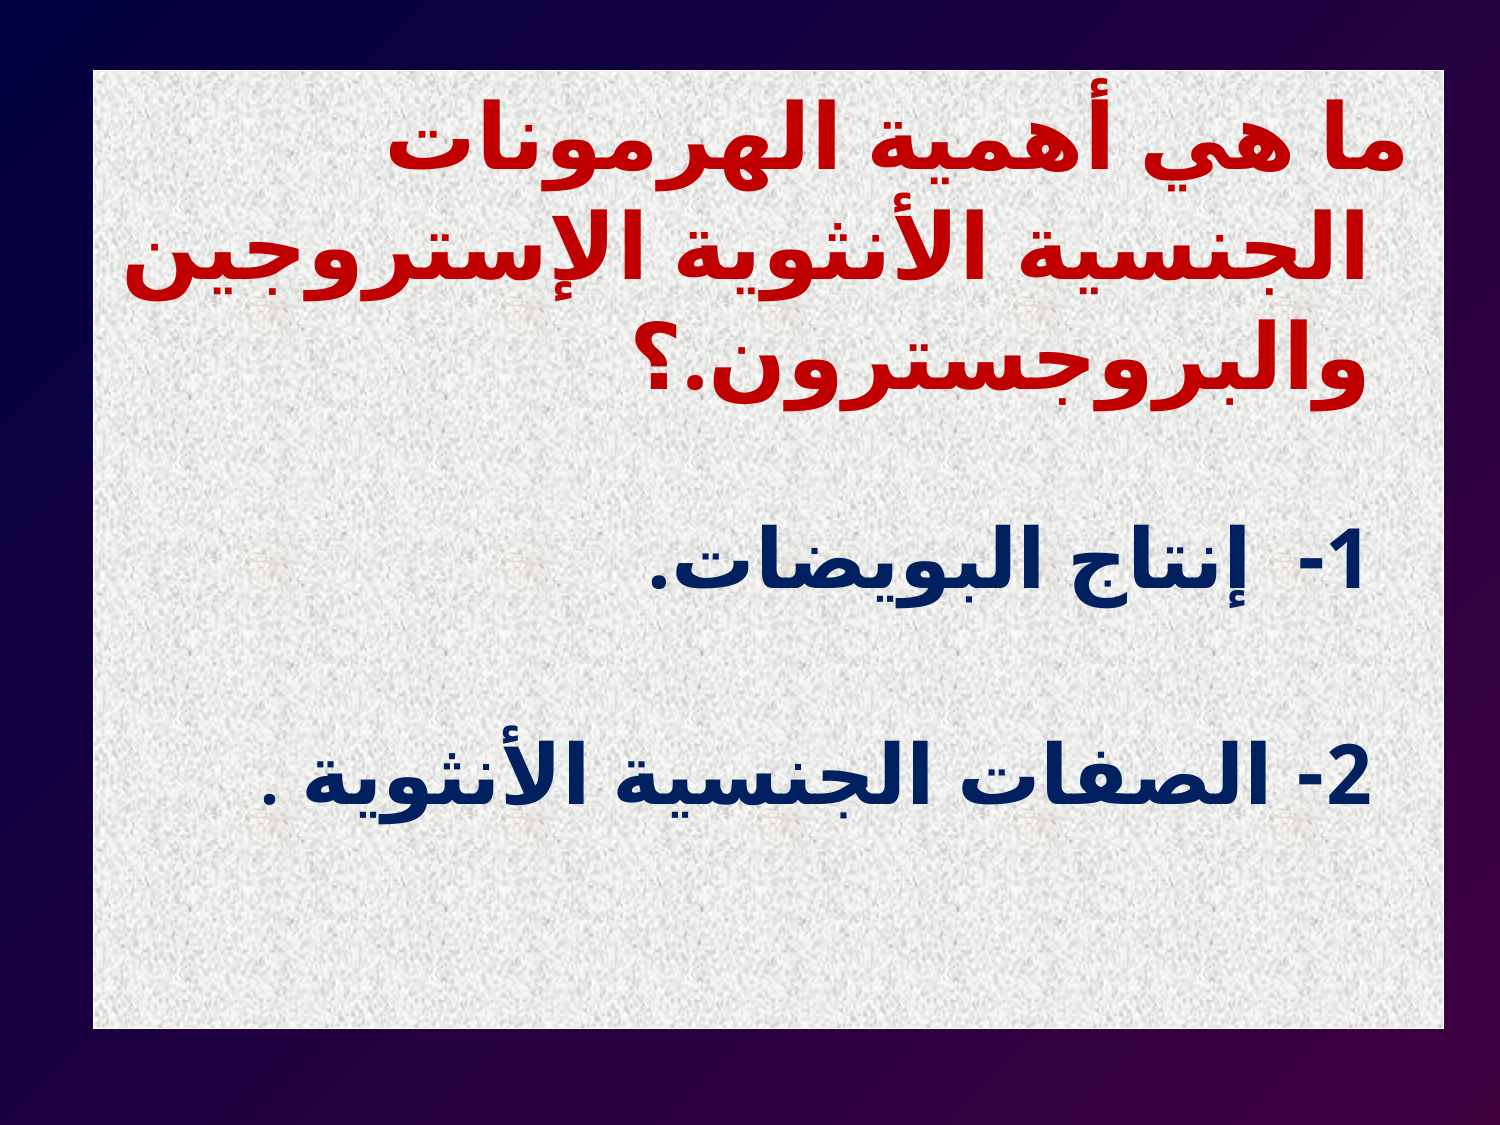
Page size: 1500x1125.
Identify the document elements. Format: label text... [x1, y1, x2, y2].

list ما هي أهمية الهرمونات الجنسية الأنثوية الإستروجين والبروجسترون.؟ 1‌- إنتاج البويضات. 2‌- الصفات الجنسية الأنثوية . [93, 70, 1444, 1029]
